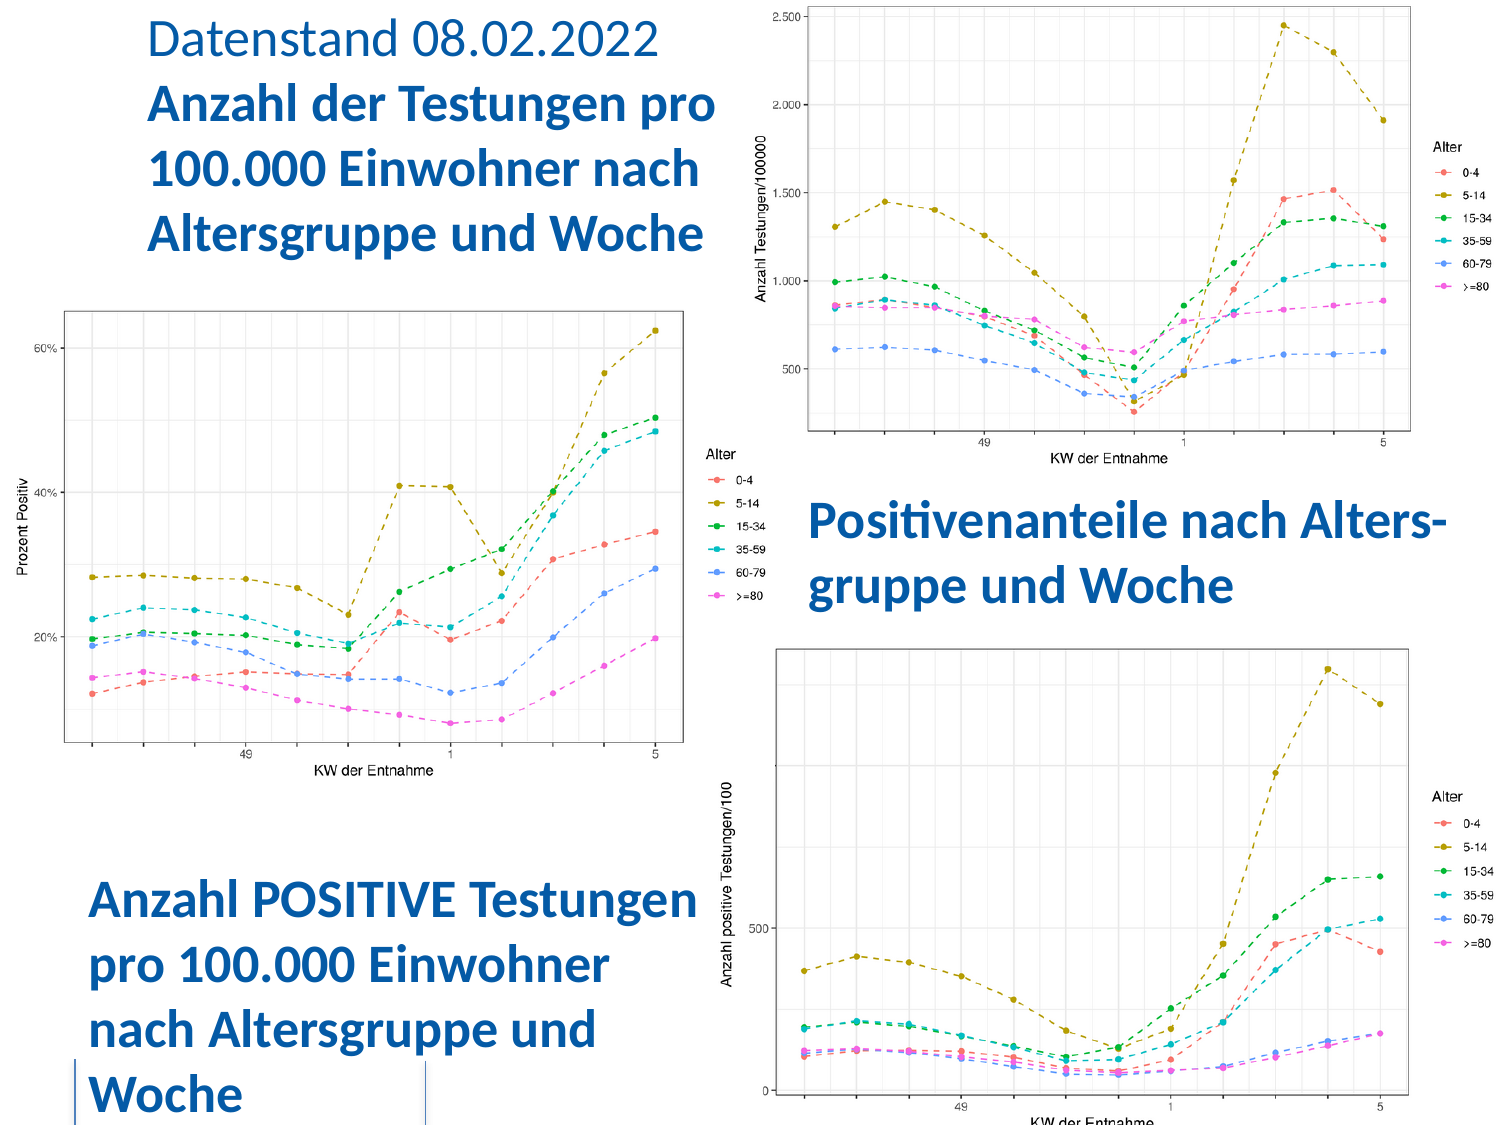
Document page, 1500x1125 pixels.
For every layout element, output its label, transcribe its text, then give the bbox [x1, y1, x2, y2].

picture [12, 1, 1500, 1125]
title Datenstand 08.02.2022 Anzahl der Testungen pro 100.000 Einwohner nach Altersgruppe und Woche [147, 54, 733, 210]
text_box Positivenanteile nach Alters-gruppe und Woche [808, 484, 1477, 622]
text_box [110, 818, 702, 915]
text_box Anzahl POSITIVE Testungen pro 100.000 Einwohner nach Altersgruppe und Woche [88, 915, 702, 1071]
